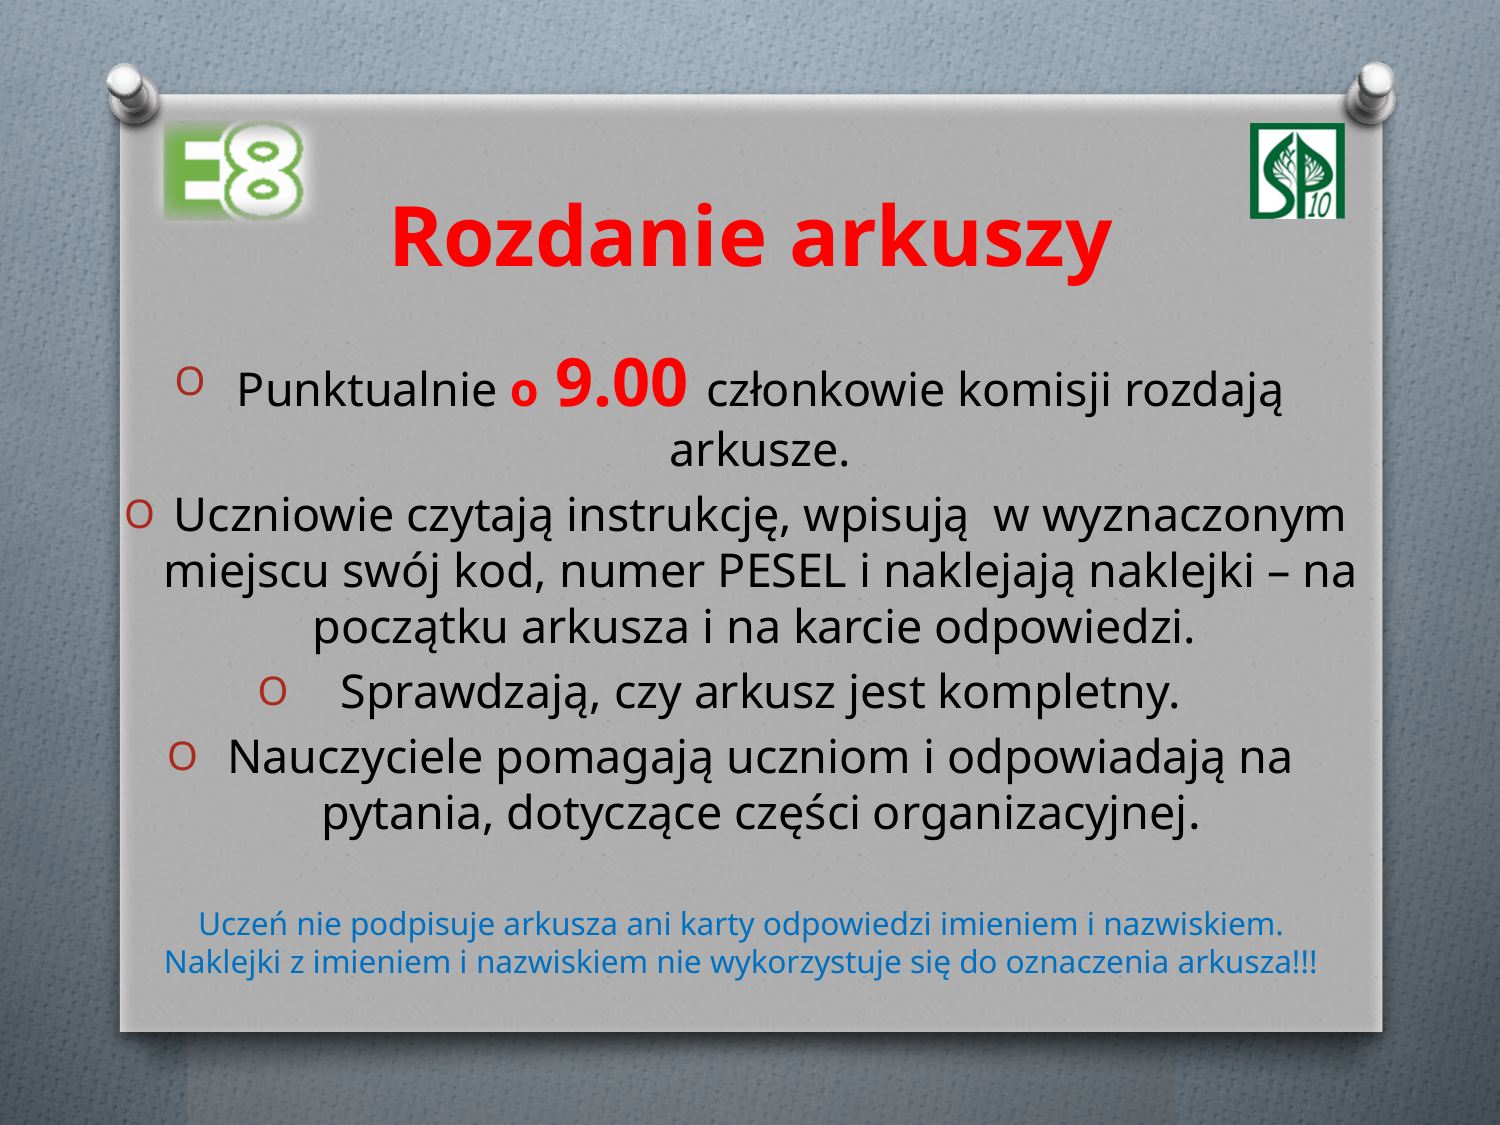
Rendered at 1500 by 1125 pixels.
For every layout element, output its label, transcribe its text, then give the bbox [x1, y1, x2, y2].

picture [1249, 35, 1439, 220]
title Rozdanie arkuszy [179, 134, 1323, 332]
picture [75, 29, 324, 231]
list Punktualnie o 9.00 członkowie komisji rozdają arkusze. Uczniowie czytają instrukcję, wpisują w wyznaczonym miejscu swój kod, numer PESEL i naklejają naklejki – na początku arkusza i na karcie odpowiedzi. Sprawdzają, czy arkusz jest kompletny. Nauczyciele pomagają uczniom i odpowiadają na pytania, dotyczące części organizacyjnej. Uczeń nie podpisuje arkusza ani karty odpowiedzi imieniem i nazwiskiem. Naklejki z imieniem i nazwiskiem nie wykorzystuje się do oznaczenia arkusza!!! [105, 332, 1378, 999]
